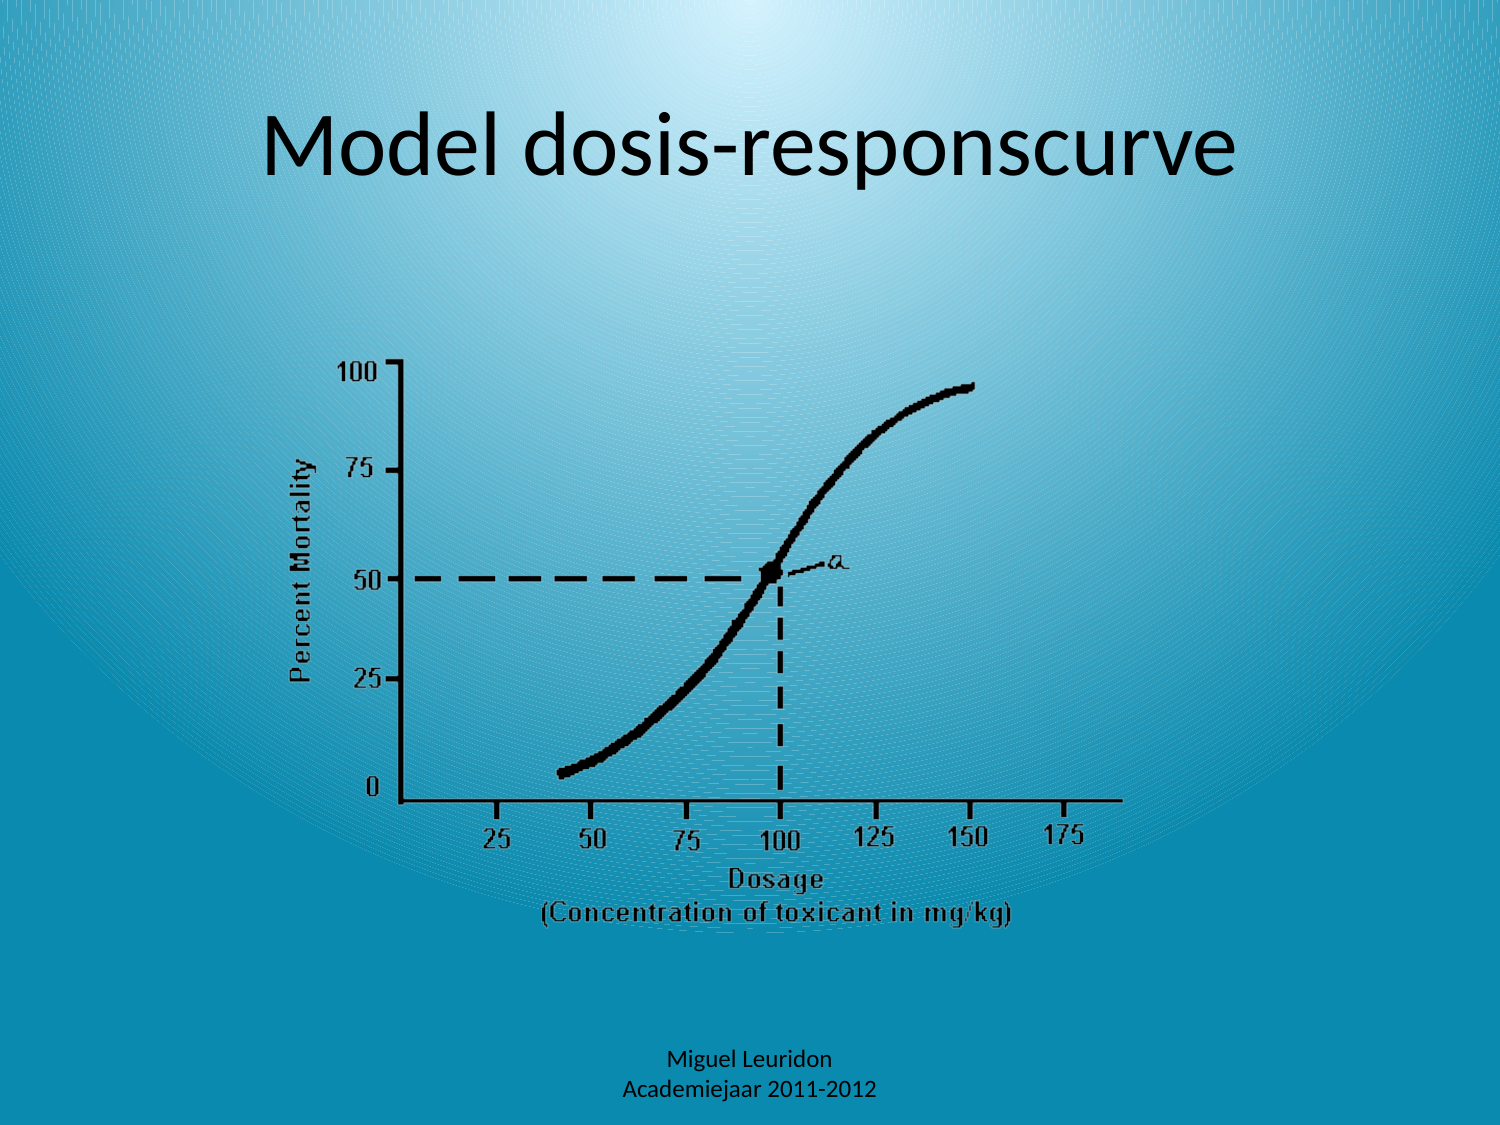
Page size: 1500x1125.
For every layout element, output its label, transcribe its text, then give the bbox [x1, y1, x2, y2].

title Model dosis-responscurve [75, 45, 1425, 233]
footer Miguel Leuridon Academiejaar 2011-2012 [512, 1042, 988, 1103]
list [123, 255, 1374, 989]
